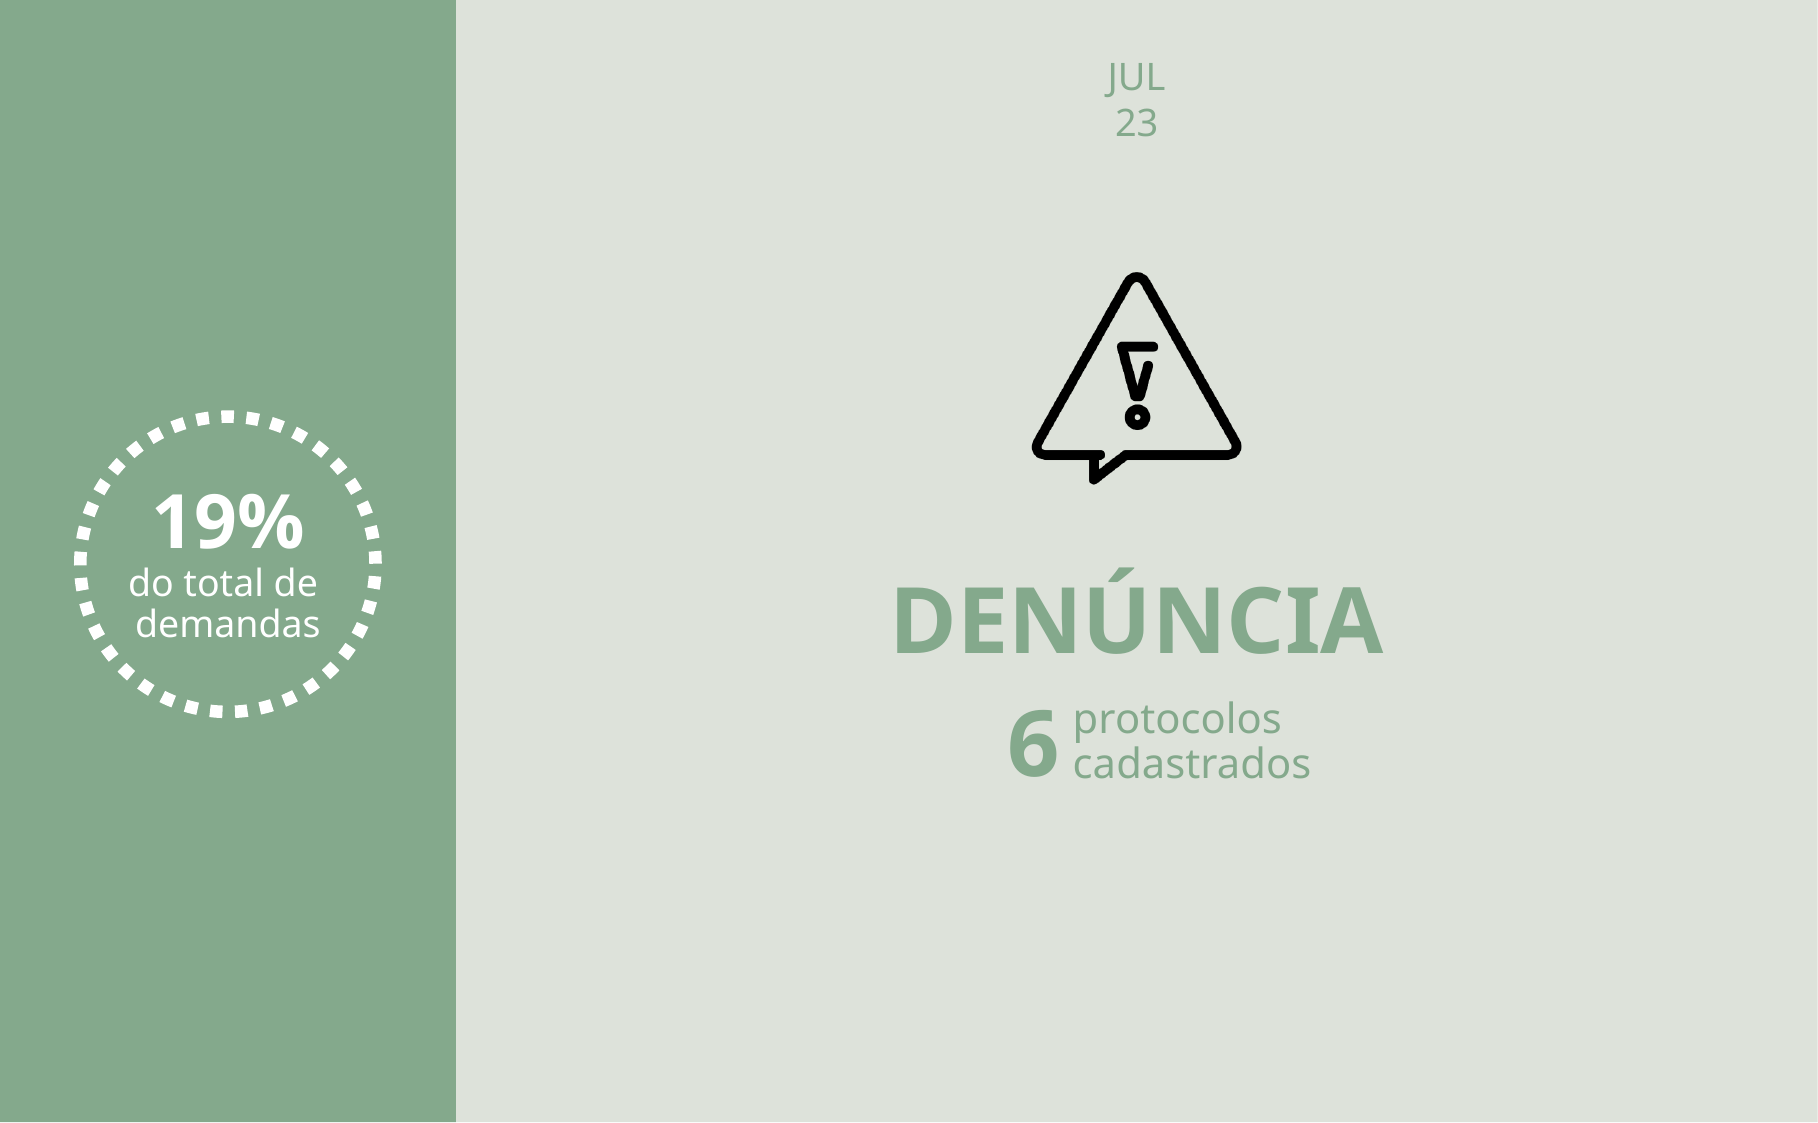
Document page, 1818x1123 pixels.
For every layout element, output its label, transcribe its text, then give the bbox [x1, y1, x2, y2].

text_box JUL 23 [455, 0, 1818, 152]
text_box 6 [942, 706, 1074, 803]
text_box DENÚNCIA [455, 564, 1818, 683]
text_box protocolos cadastrados [1059, 682, 1526, 795]
text_box 19% do total de demandas [80, 416, 376, 712]
text_box [457, 683, 1818, 1123]
text_box [0, 0, 457, 1123]
text_box [457, 152, 1818, 564]
picture [1012, 271, 1261, 487]
